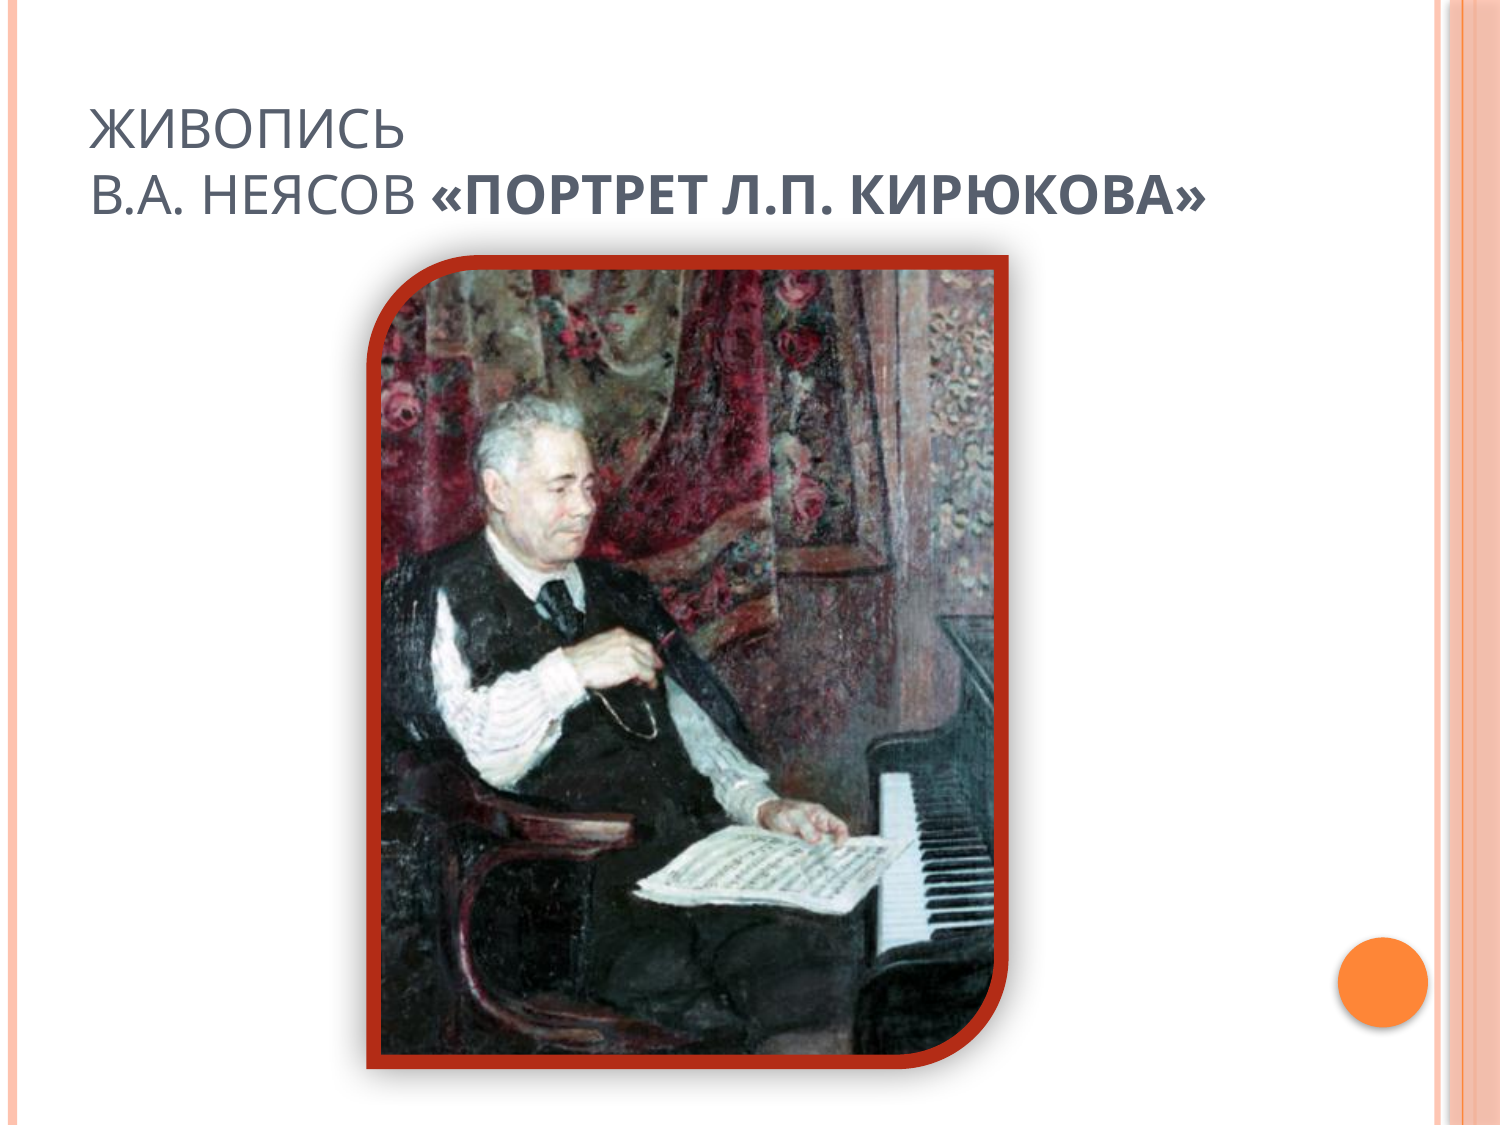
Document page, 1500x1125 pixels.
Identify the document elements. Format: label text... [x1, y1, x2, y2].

title Живопись В.А. Неясов «Портрет Л.П. Кирюкова» [75, 45, 1300, 233]
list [373, 261, 1002, 1063]
